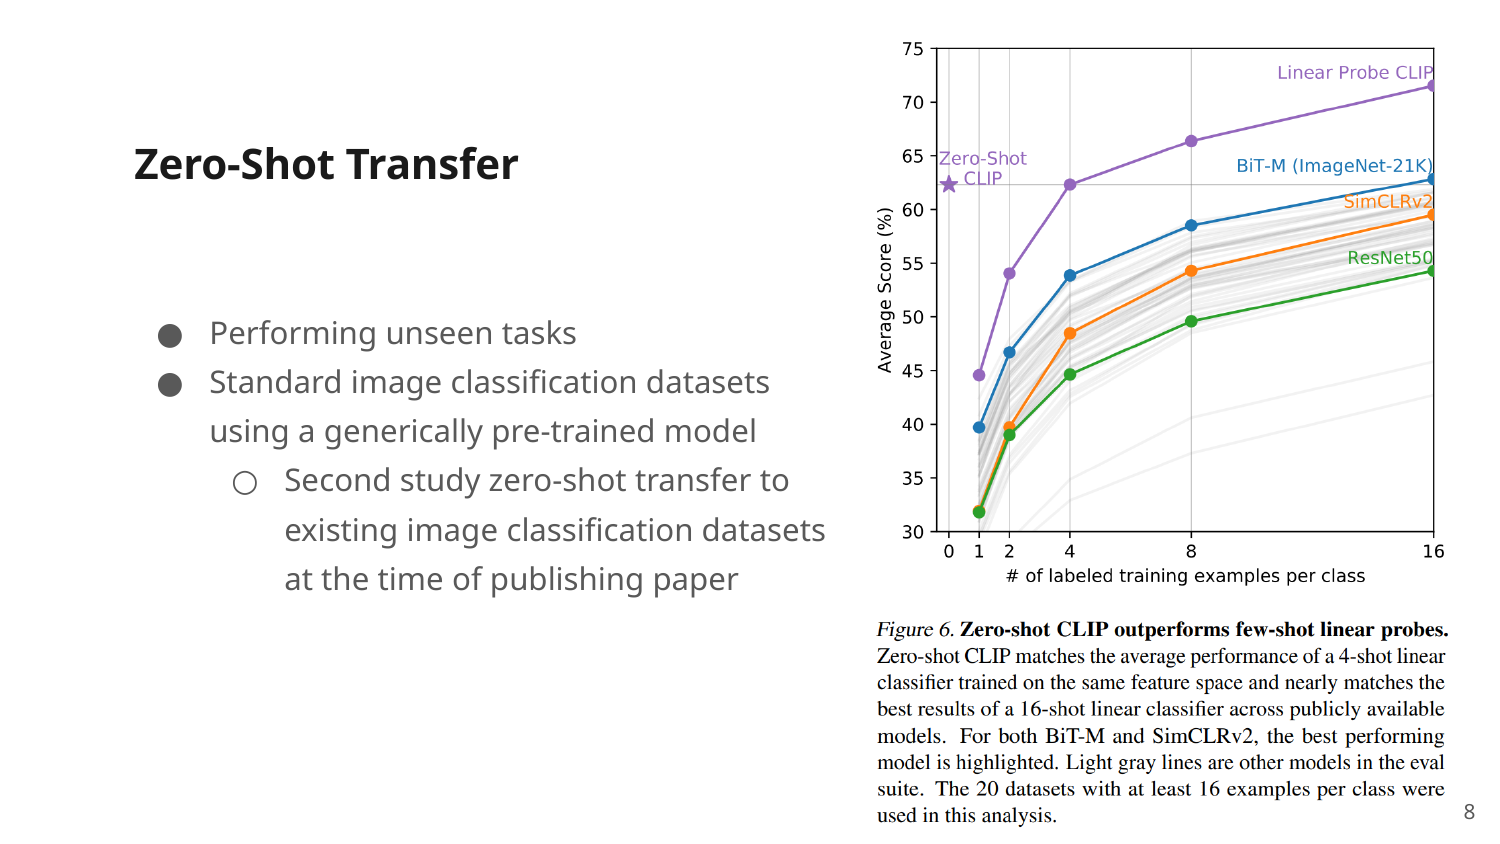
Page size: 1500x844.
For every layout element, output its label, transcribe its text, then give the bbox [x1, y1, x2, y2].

slide_number ‹#› [1400, 779, 1491, 844]
title Zero-Shot Transfer [119, 119, 852, 208]
picture [857, 27, 1467, 829]
list Performing unseen tasks Standard image classification datasets using a generically pre-trained model Second study zero-shot transfer to existing image classification datasets at the time of publishing paper [119, 289, 852, 661]
